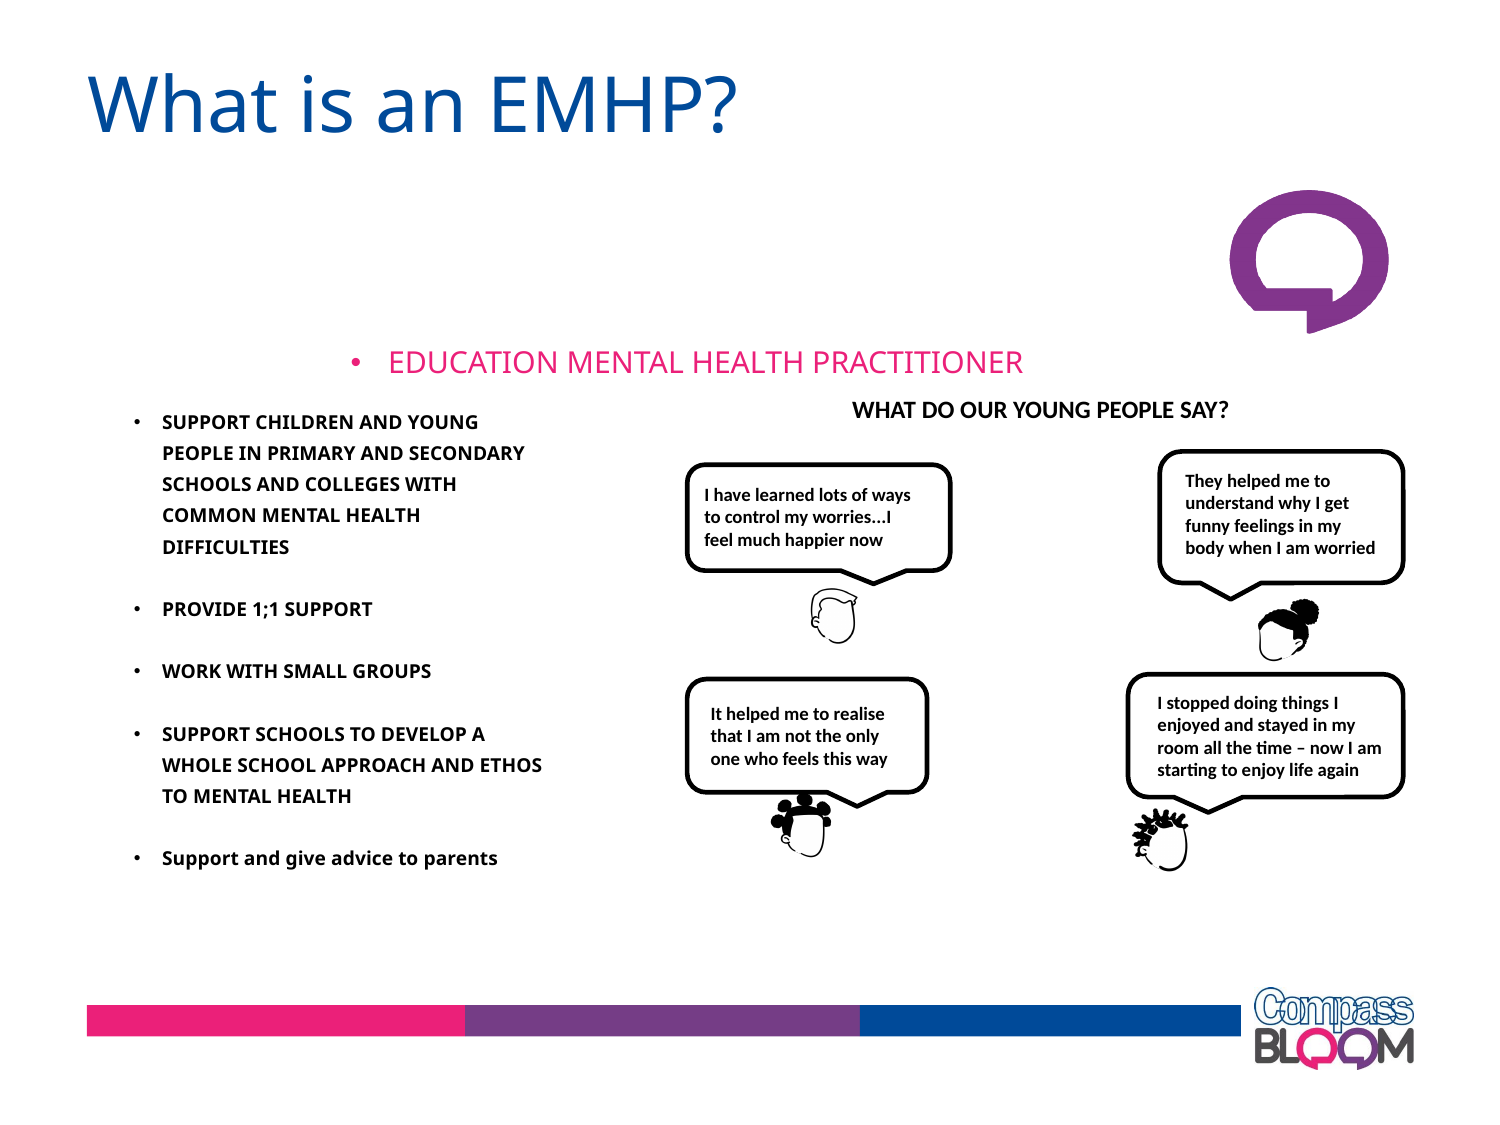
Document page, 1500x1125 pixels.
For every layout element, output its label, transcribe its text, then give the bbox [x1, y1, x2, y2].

picture [1229, 190, 1389, 334]
picture [769, 791, 833, 860]
text_box I have learned lots of ways to control my worries...I feel much happier now [696, 478, 926, 554]
picture [806, 585, 860, 648]
text_box [685, 676, 930, 809]
text_box I stopped doing things I enjoyed and stayed in my room all the time – now I am starting to enjoy life again [1149, 686, 1391, 785]
text_box They helped me to understand why I get funny feelings in my body when I am worried [1177, 464, 1391, 585]
text_box [1181, 585, 1323, 602]
text_box [1157, 449, 1406, 585]
text_box SUPPORT CHILDREN AND YOUNG PEOPLE IN PRIMARY AND SECONDARY SCHOOLS AND COLLEGES WITH COMMON MENTAL HEALTH DIFFICULTIES PROVIDE 1;1 SUPPORT WORK WITH SMALL GROUPS SUPPORT SCHOOLS TO DEVELOP A WHOLE SCHOOL APPROACH AND ETHOS TO MENTAL HEALTH Support and give advice to parents [133, 402, 548, 902]
text_box What is an EMHP? [87, 39, 1268, 149]
picture [1254, 987, 1414, 1070]
picture [1130, 806, 1191, 873]
text_box EDUCATION MENTAL HEALTH PRACTITIONER [163, 337, 1211, 380]
text_box WHAT DO OUR YOUNG PEOPLE SAY? [844, 389, 1413, 458]
text_box It helped me to realise that I am not the only one who feels this way [703, 697, 920, 773]
text_box [685, 462, 953, 586]
picture [1254, 594, 1323, 666]
text_box [1125, 672, 1406, 815]
